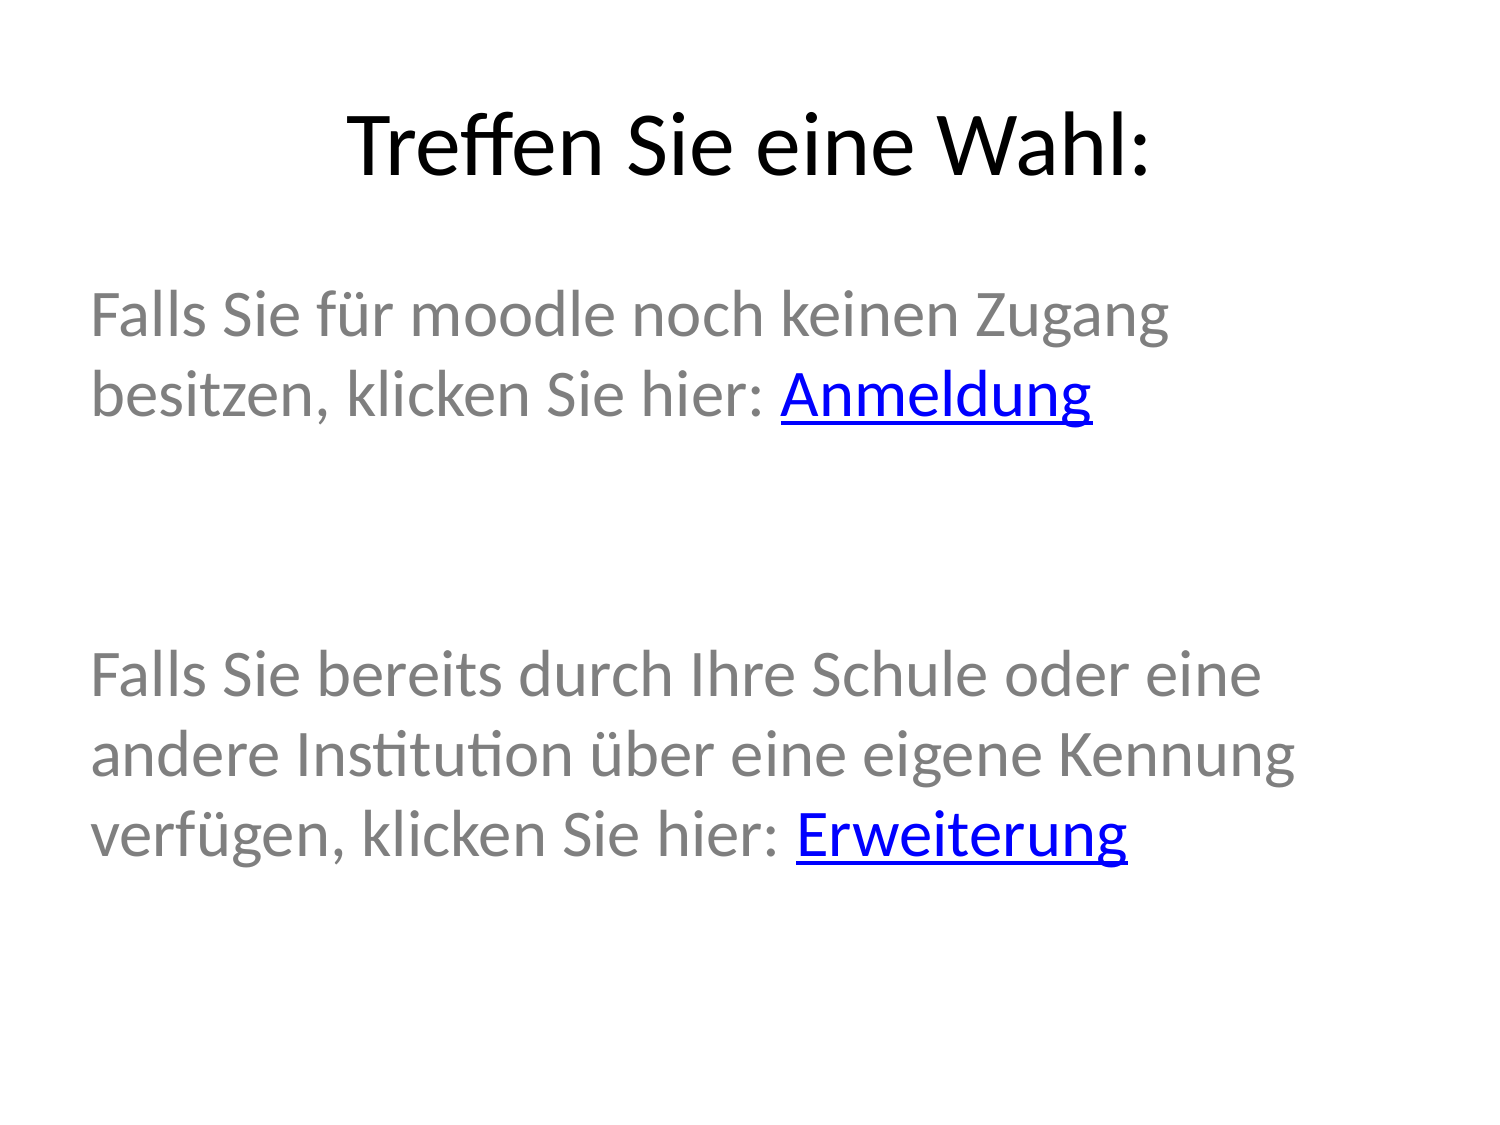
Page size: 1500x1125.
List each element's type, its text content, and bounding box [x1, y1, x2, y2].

title Treffen Sie eine Wahl: [75, 45, 1425, 233]
list Falls Sie für moodle noch keinen Zugang besitzen, klicken Sie hier: Anmeldung Falls Sie bereits durch Ihre Schule oder eine andere Institution über eine eigene Kennung verfügen, klicken Sie hier: Erweiterung [75, 262, 1425, 1005]
